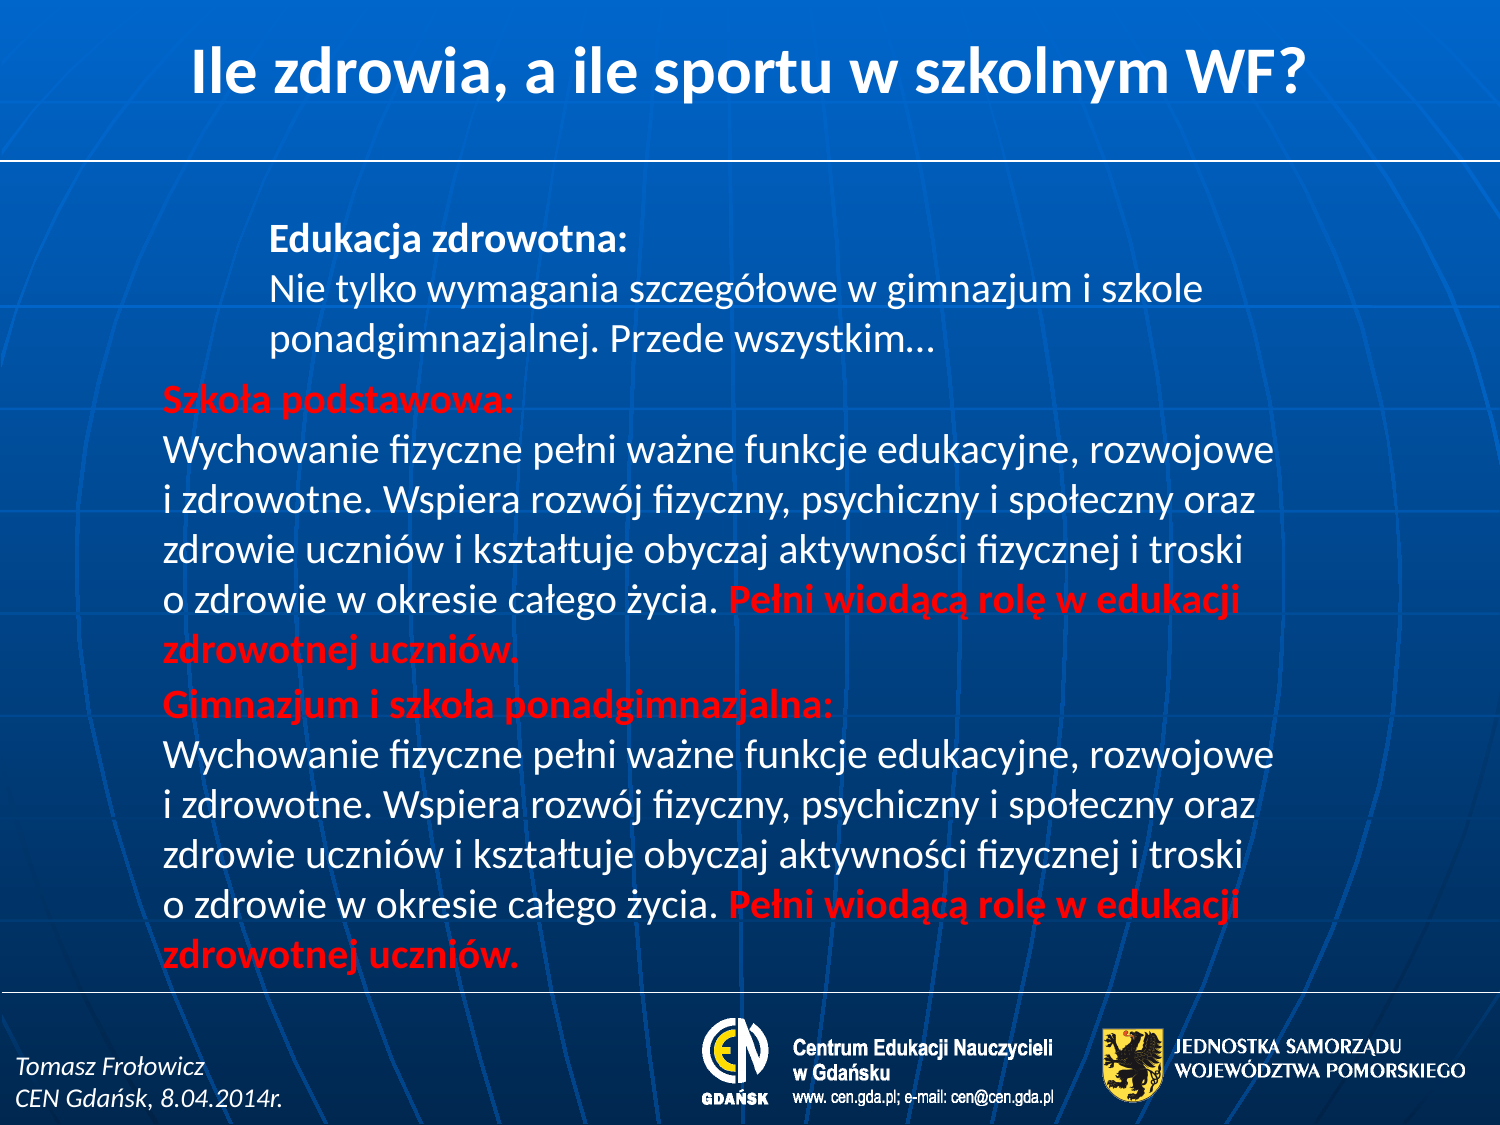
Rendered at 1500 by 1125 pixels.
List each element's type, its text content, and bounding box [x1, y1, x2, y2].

text_box Tomasz Frołowicz CEN Gdańsk, 8.04.2014r. [0, 1040, 313, 1121]
text_box Gimnazjum i szkoła ponadgimnazjalna: Wychowanie fizyczne pełni ważne funkcje edukacyjne, rozwojowe i zdrowotne. Wspiera rozwój fizyczny, psychiczny i społeczny oraz zdrowie uczniów i kształtuje obyczaj aktywności fizycznej i troski o zdrowie w okresie całego życia. Pełni wiodącą rolę w edukacji zdrowotnej uczniów. [147, 669, 1400, 985]
text_box Szkoła podstawowa: Wychowanie fizyczne pełni ważne funkcje edukacyjne, rozwojowe i zdrowotne. Wspiera rozwój fizyczny, psychiczny i społeczny oraz zdrowie uczniów i kształtuje obyczaj aktywności fizycznej i troski o zdrowie w okresie całego życia. Pełni wiodącą rolę w edukacji zdrowotnej uczniów. [147, 364, 1400, 669]
title Ile zdrowia, a ile sportu w szkolnym WF? [75, 19, 1425, 149]
text_box Edukacja zdrowotna: Nie tylko wymagania szczegółowe w gimnazjum i szkole ponadgimnazjalnej. Przede wszystkim… [253, 203, 1400, 364]
picture [702, 1018, 1465, 1106]
